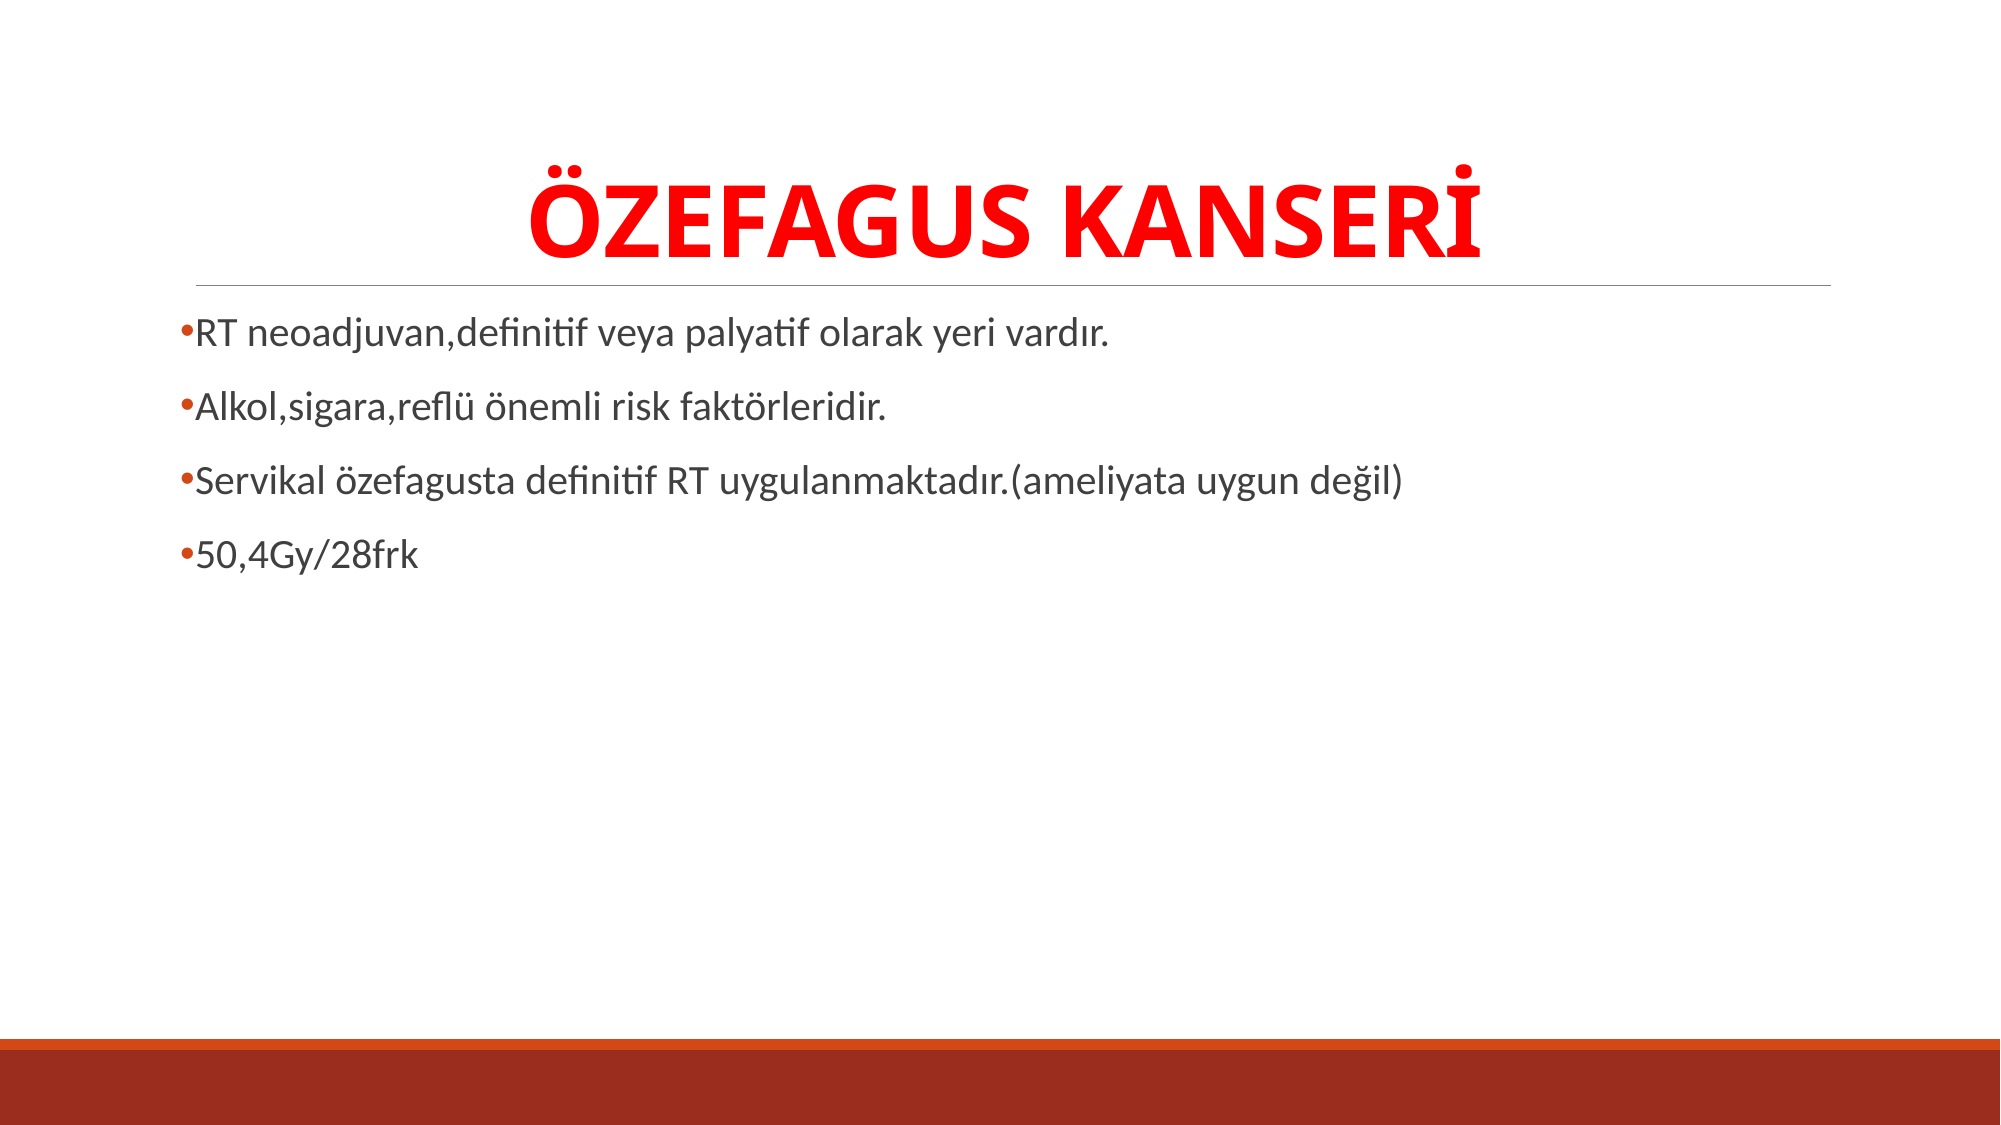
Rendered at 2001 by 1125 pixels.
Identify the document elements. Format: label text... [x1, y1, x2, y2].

list RT neoadjuvan,definitif veya palyatif olarak yeri vardır. Alkol,sigara,reflü önemli risk faktörleridir. Servikal özefagusta definitif RT uygulanmaktadır.(ameliyata uygun değil) 50,4Gy/28frk [180, 302, 1830, 963]
title ÖZEFAGUS KANSERİ [180, 47, 1830, 285]
